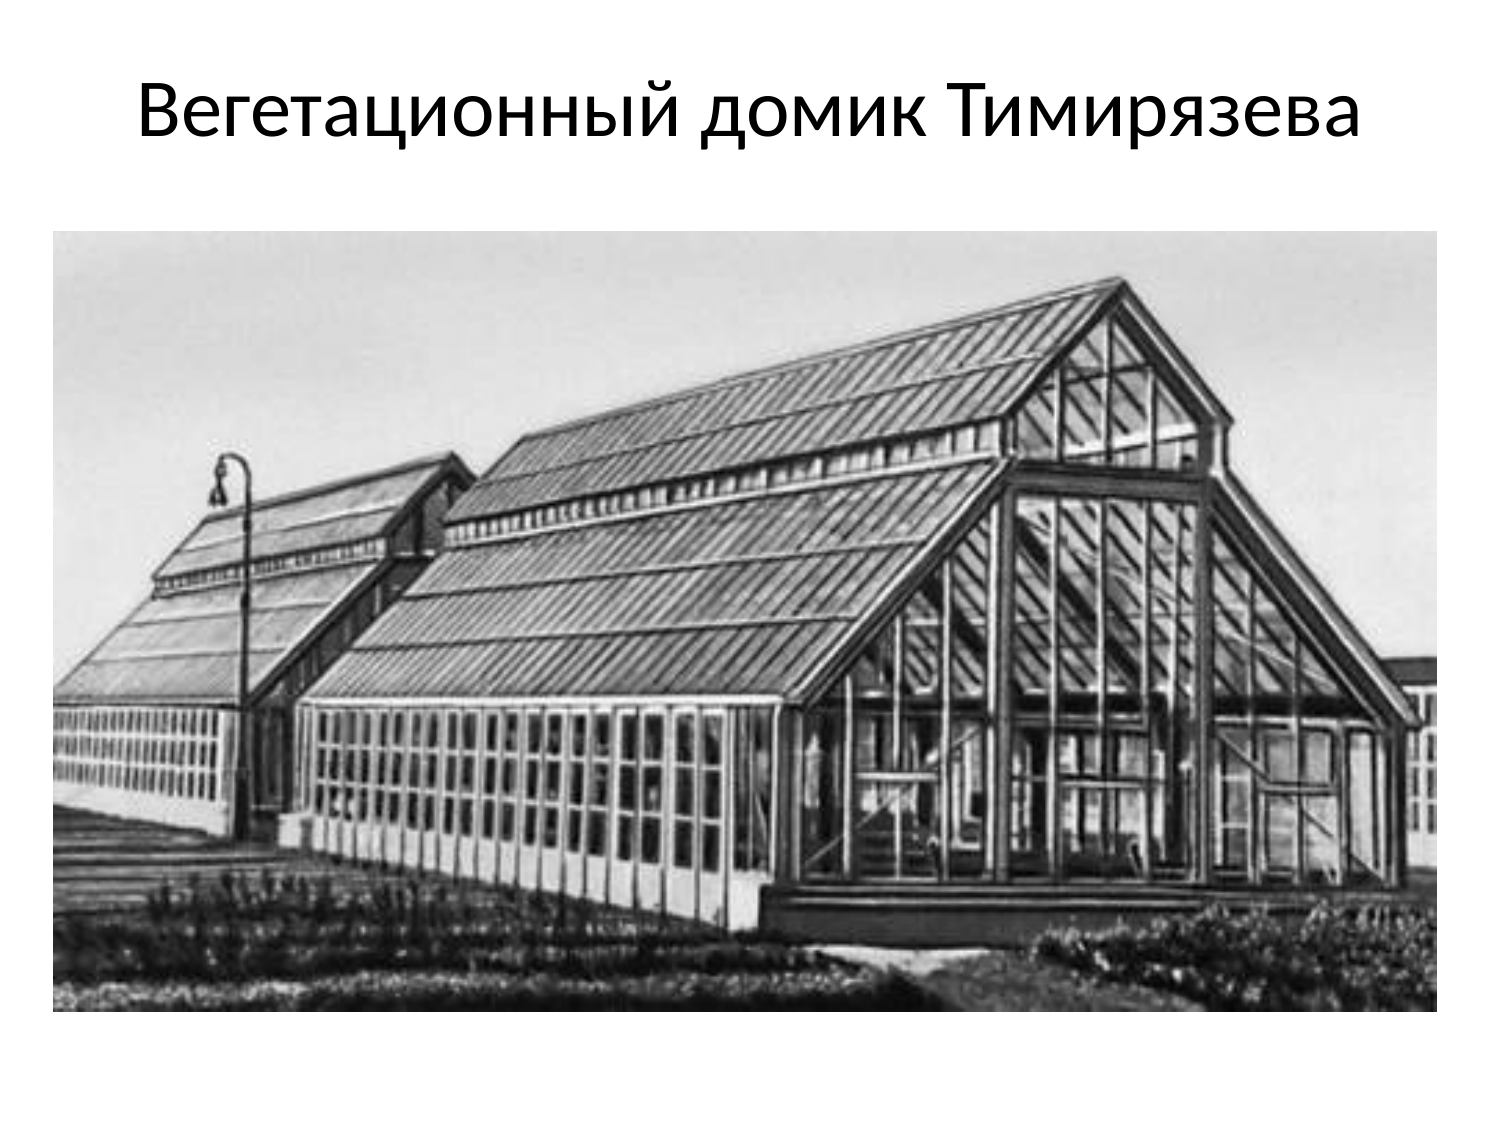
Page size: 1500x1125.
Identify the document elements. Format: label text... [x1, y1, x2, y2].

picture [52, 231, 1437, 1012]
title Вегетационный домик Тимирязева [75, 45, 1425, 161]
